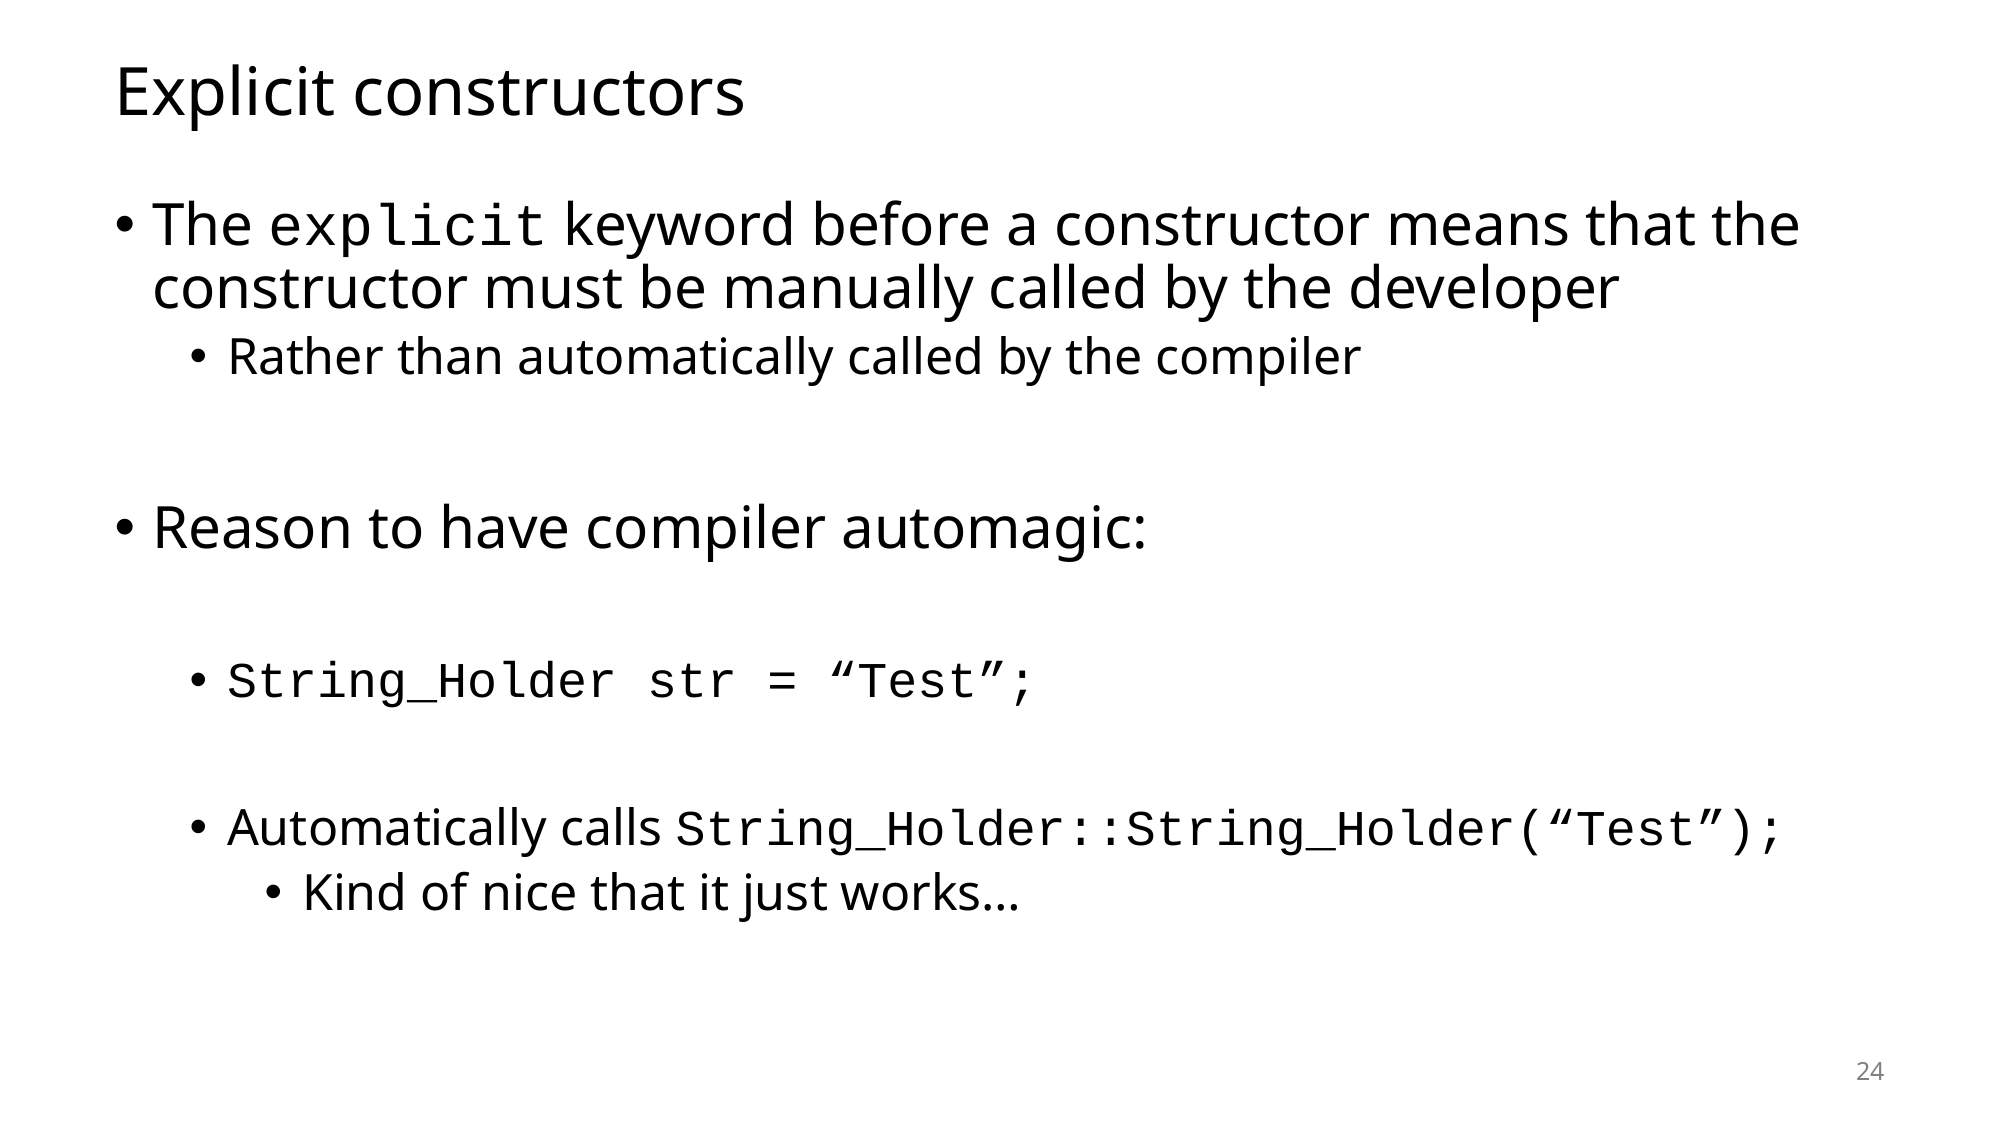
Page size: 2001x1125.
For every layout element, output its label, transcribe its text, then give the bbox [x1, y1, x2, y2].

list The explicit keyword before a constructor means that the constructor must be manually called by the developer Rather than automatically called by the compiler Reason to have compiler automagic: String_Holder str = “Test”; Automatically calls String_Holder::String_Holder(“Test”); Kind of nice that it just works… [99, 187, 1900, 1013]
title Explicit constructors [99, 37, 1900, 150]
slide_number 24 [1749, 1042, 1900, 1103]
